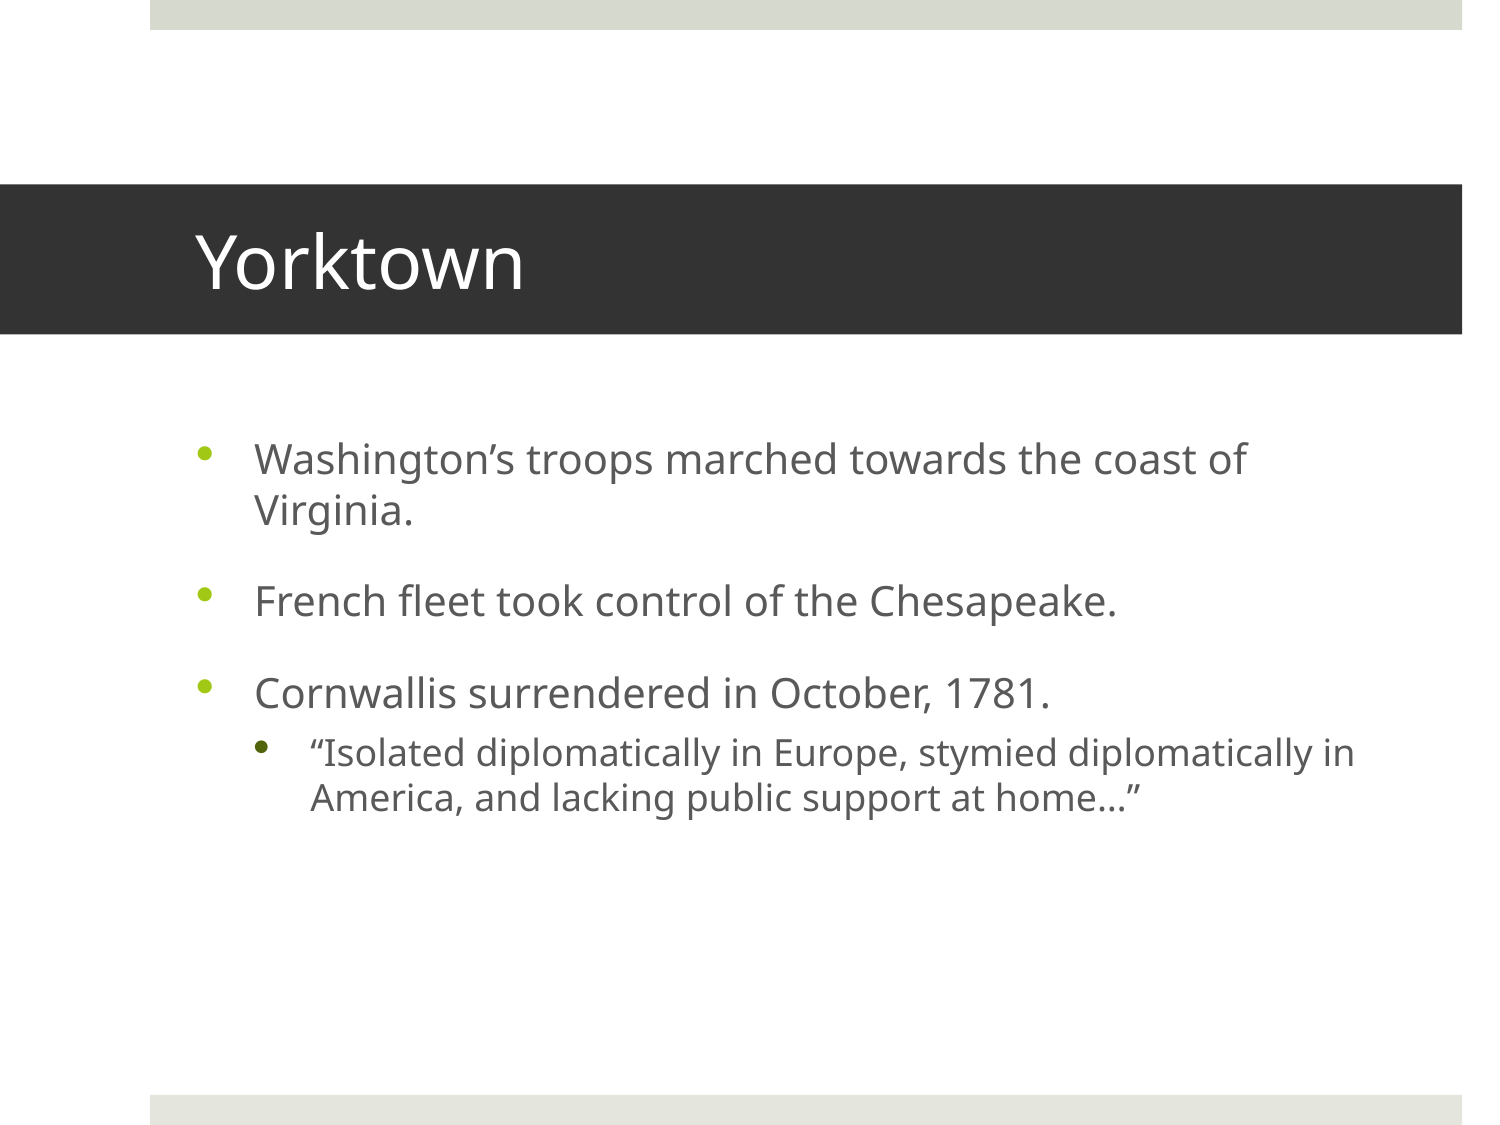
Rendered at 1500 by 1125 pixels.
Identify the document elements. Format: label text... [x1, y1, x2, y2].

title Yorktown [0, 184, 1463, 335]
list Washington’s troops marched towards the coast of Virginia. French fleet took control of the Chesapeake. Cornwallis surrendered in October, 1781. “Isolated diplomatically in Europe, stymied diplomatically in America, and lacking public support at home…” [182, 425, 1432, 1028]
